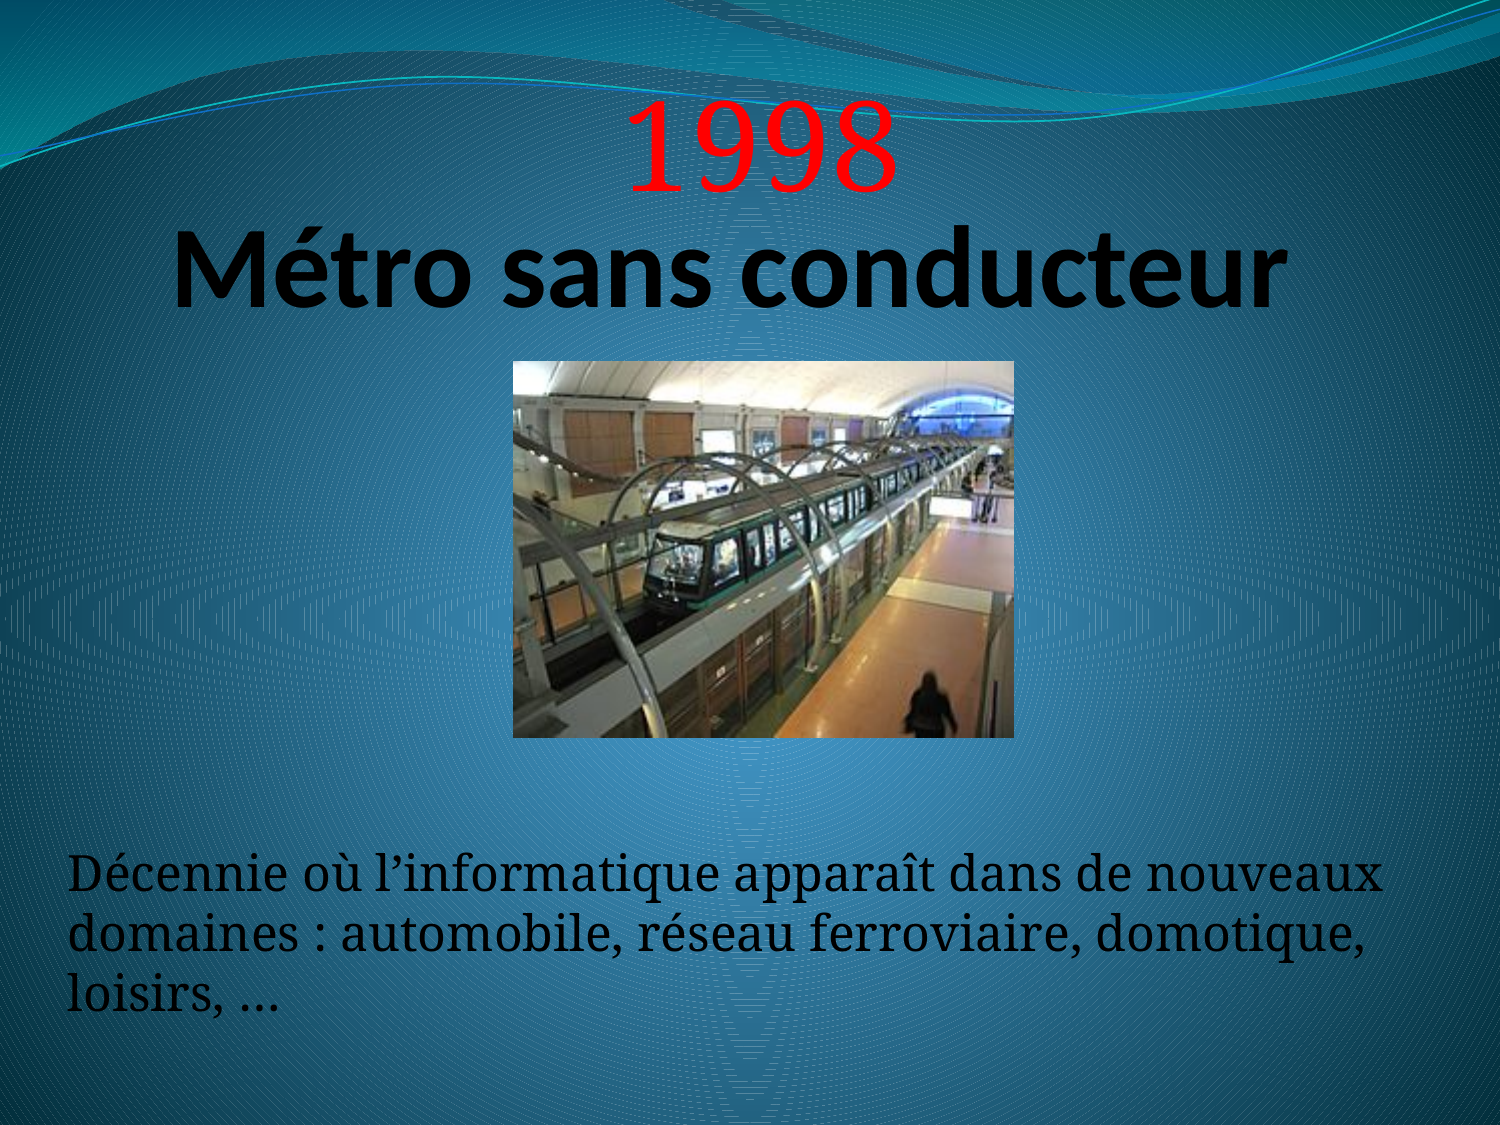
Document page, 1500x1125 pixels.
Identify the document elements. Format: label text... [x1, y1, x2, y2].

title Métro sans conducteur [53, 172, 1412, 332]
text_box Décennie où l’informatique apparaît dans de nouveaux domaines : automobile, réseau ferroviaire, domotique, loisirs, … [53, 834, 1453, 1029]
picture [513, 361, 1015, 738]
subtitle 1998 [242, 59, 1293, 232]
